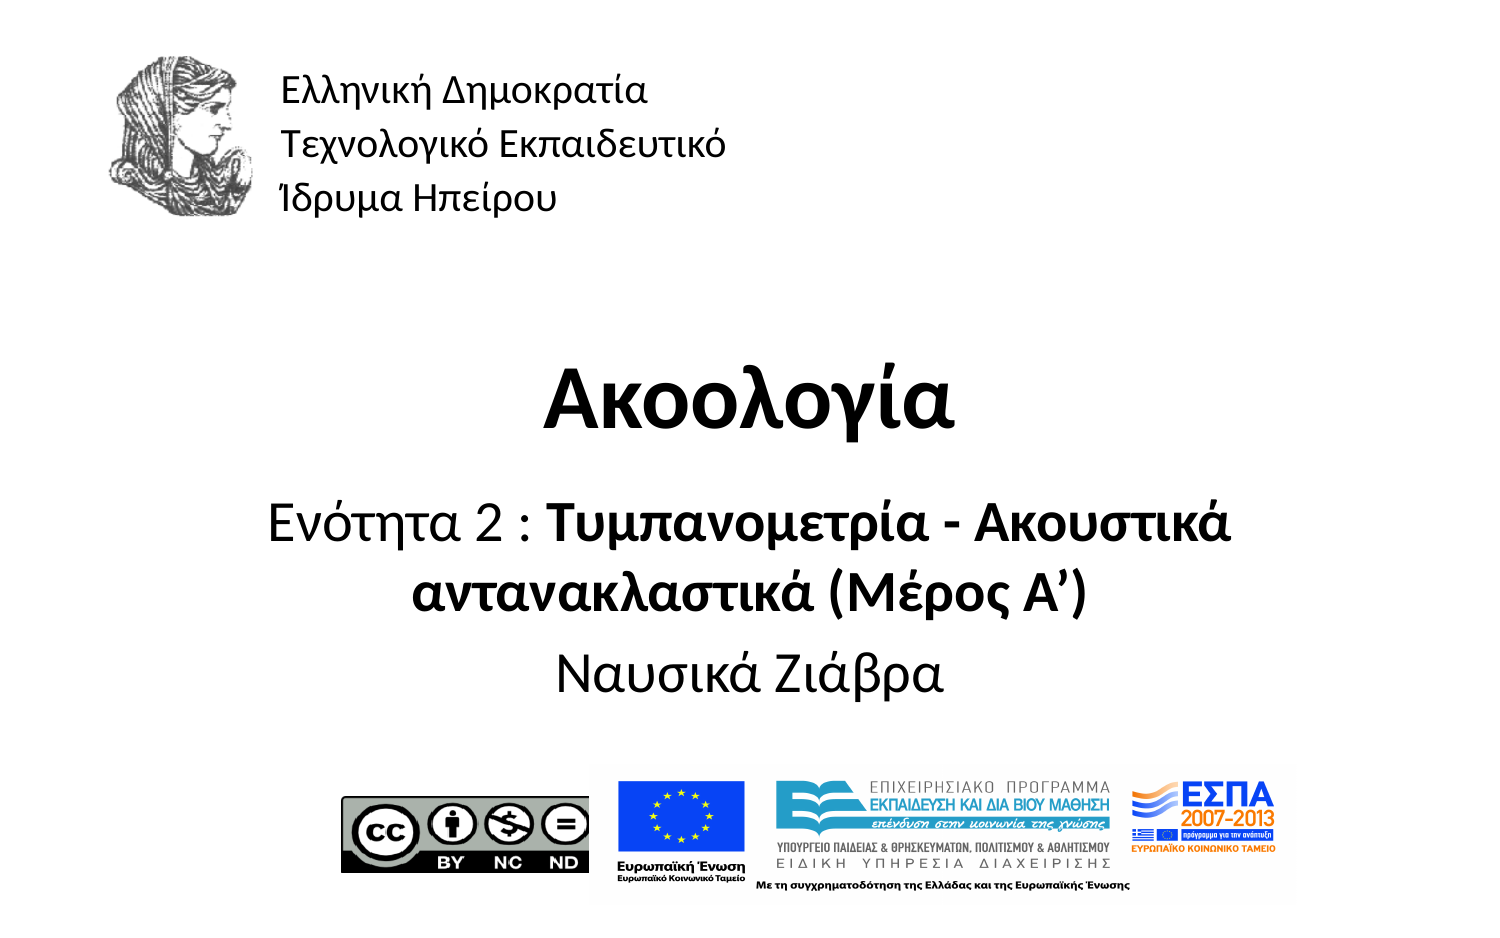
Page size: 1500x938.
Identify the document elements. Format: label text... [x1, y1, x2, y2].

title Ακοολογία [112, 291, 1388, 475]
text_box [105, 34, 798, 223]
picture [341, 764, 1297, 905]
subtitle Ενότητα 2 : Tυμπανομετρία - Ακουστικά αντανακλαστικά (Μέρος A’) Ναυσικά Ζιάβρα [112, 475, 1388, 715]
